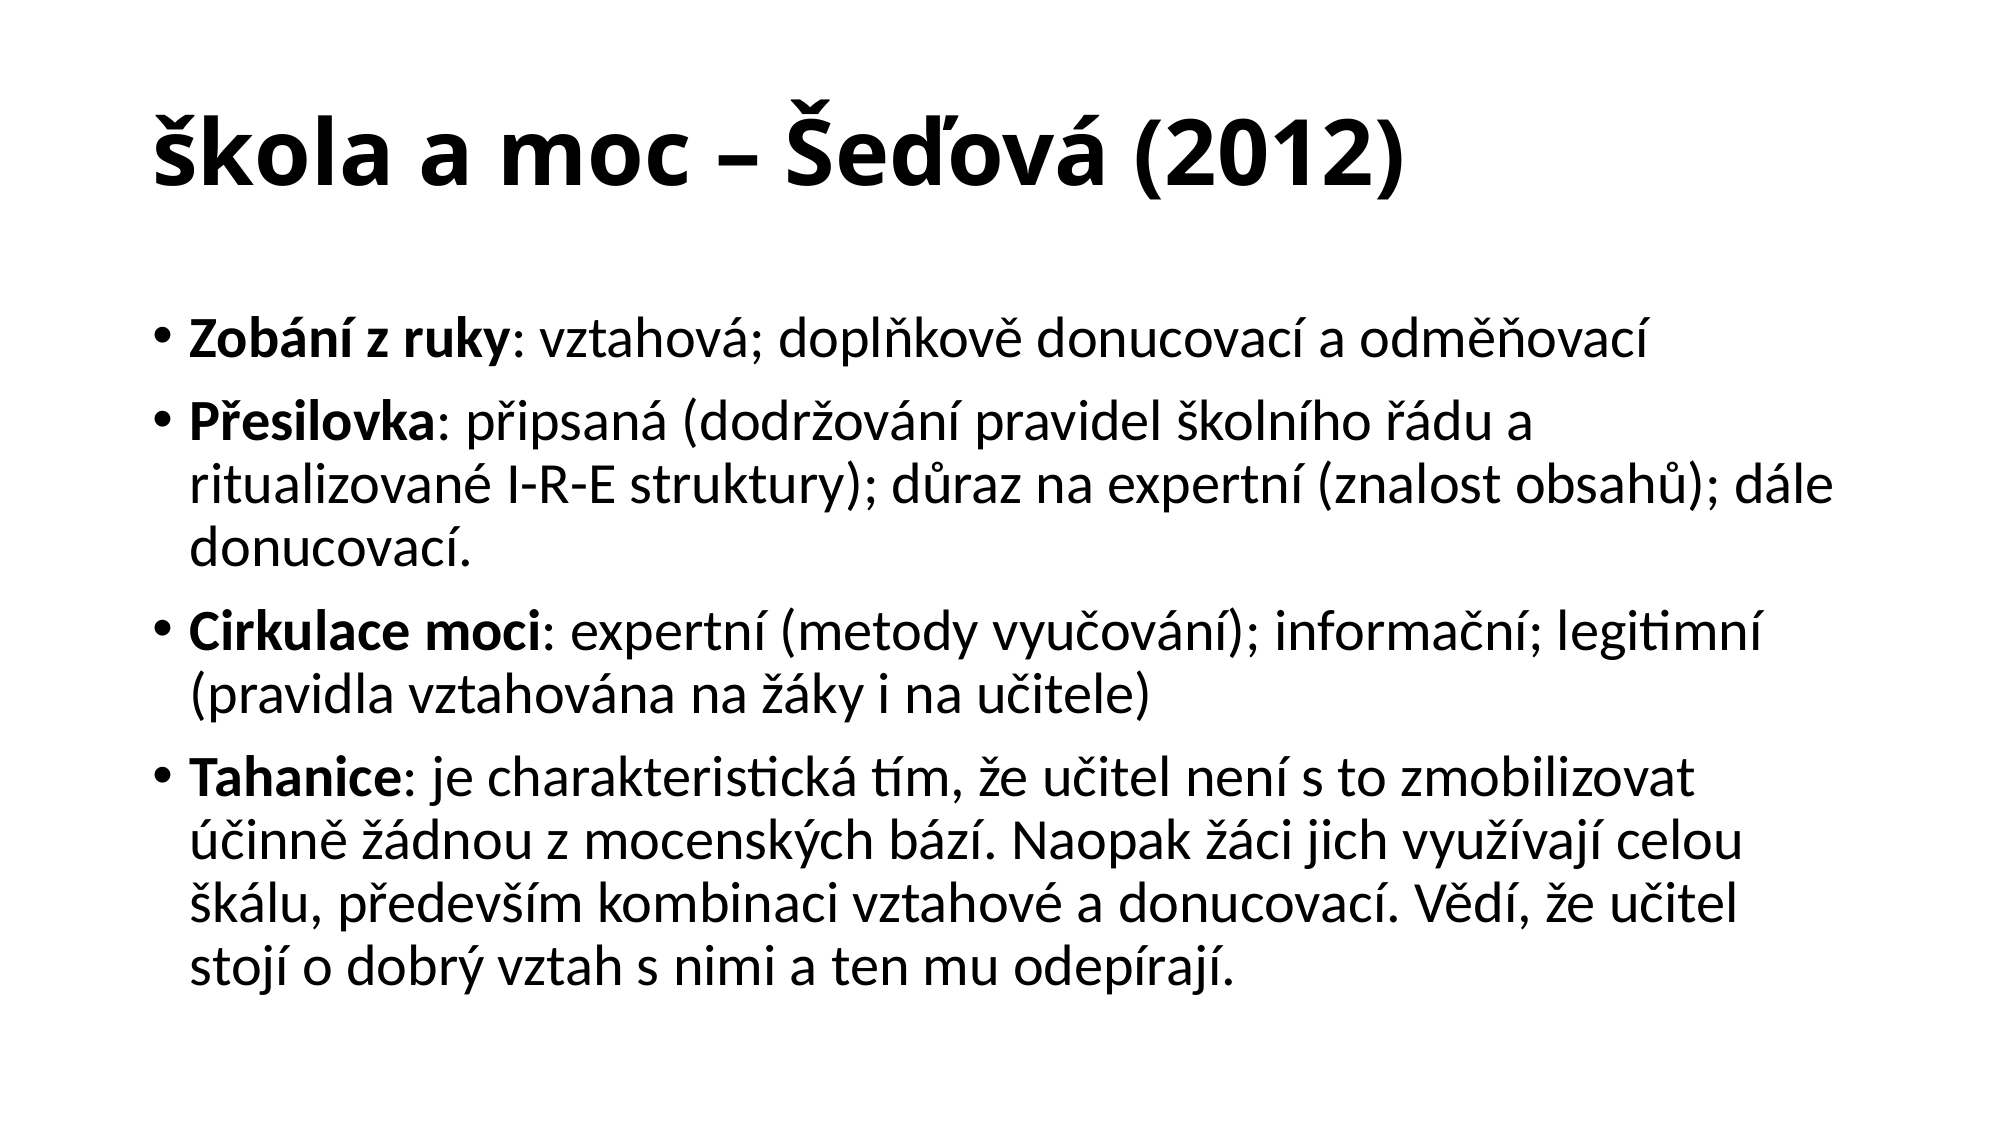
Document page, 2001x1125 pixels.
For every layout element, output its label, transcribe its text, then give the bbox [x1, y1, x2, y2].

title škola a moc – Šeďová (2012) [137, 46, 1863, 265]
list Zobání z ruky: vztahová; doplňkově donucovací a odměňovací Přesilovka: připsaná (dodržování pravidel školního řádu a ritualizované I-R-E struktury); důraz na expertní (znalost obsahů); dále donucovací. Cirkulace moci: expertní (metody vyučování); informační; legitimní (pravidla vztahována na žáky i na učitele) Tahanice: je charakteristická tím, že učitel není s to zmobilizovat účinně žádnou z mocenských bází. Naopak žáci jich využívají celou škálu, především kombinaci vztahové a donucovací. Vědí, že učitel stojí o dobrý vztah s nimi a ten mu odepírají. [137, 299, 1863, 1014]
